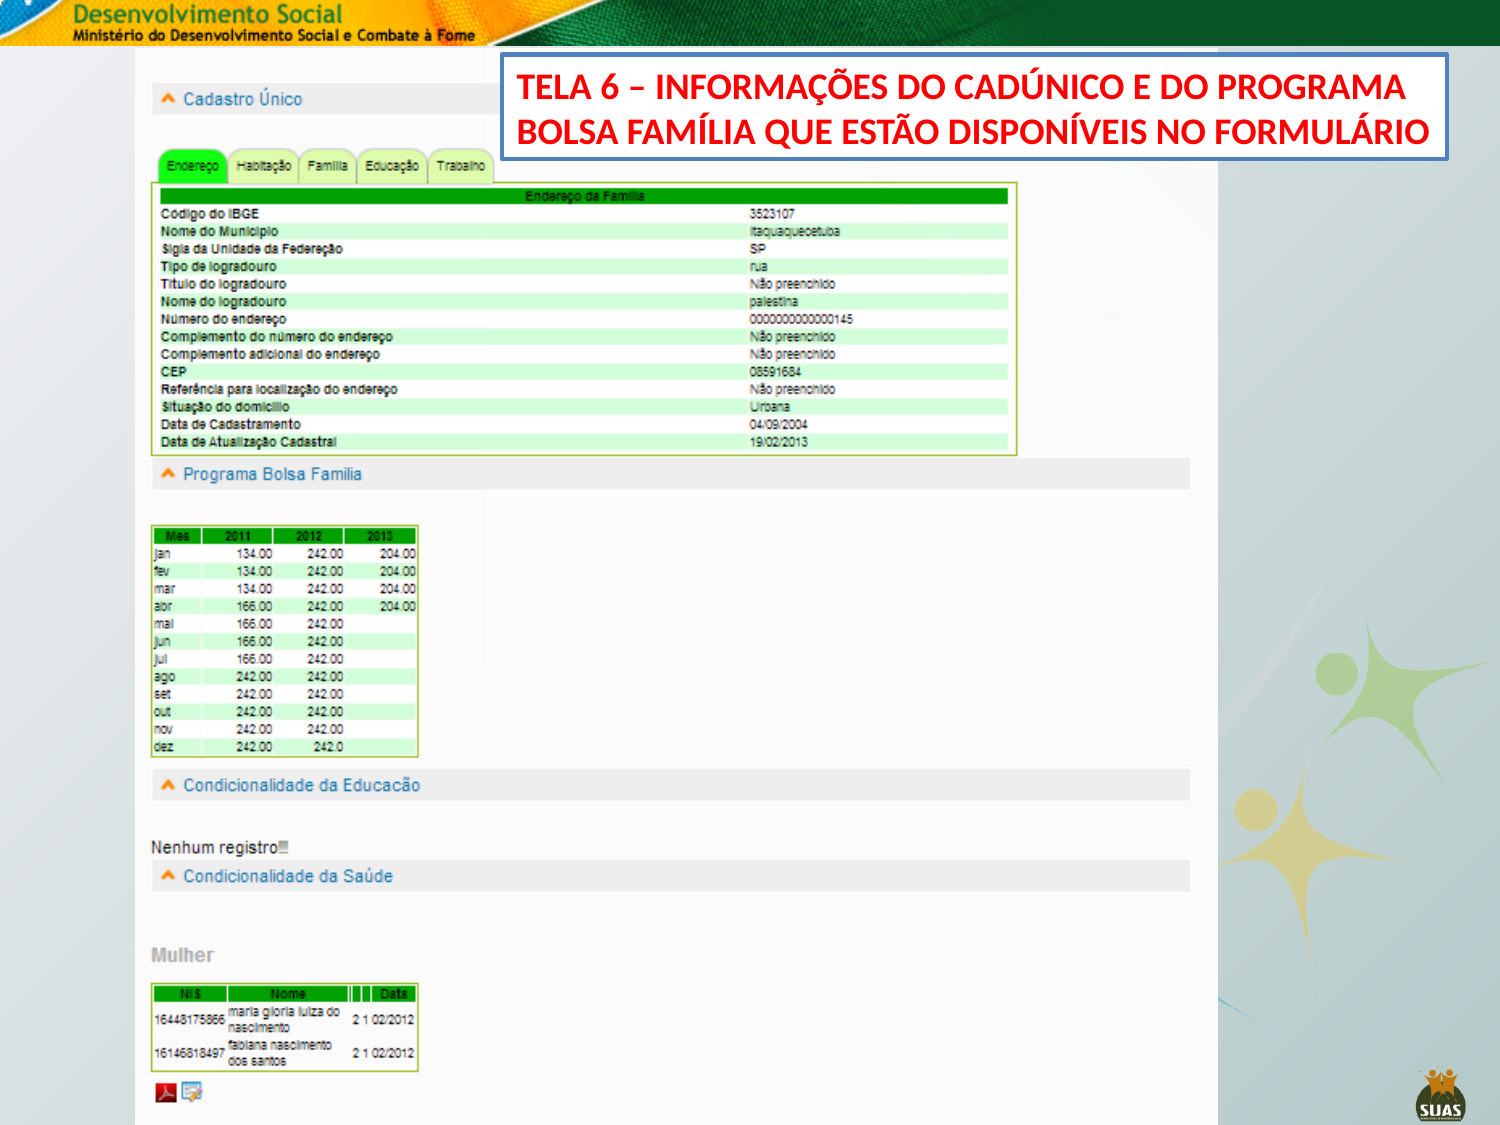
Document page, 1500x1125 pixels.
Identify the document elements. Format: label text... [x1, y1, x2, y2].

picture [1411, 1062, 1470, 1122]
text_box TELA 6 – INFORMAÇÕES DO CADÚNICO E DO PROGRAMA BOLSA FAMÍLIA QUE ESTÃO DISPONÍVEIS NO FORMULÁRIO [1221, 52, 1449, 161]
picture [135, 48, 1500, 1125]
picture [0, 0, 1500, 46]
picture [24, 0, 32, 6]
